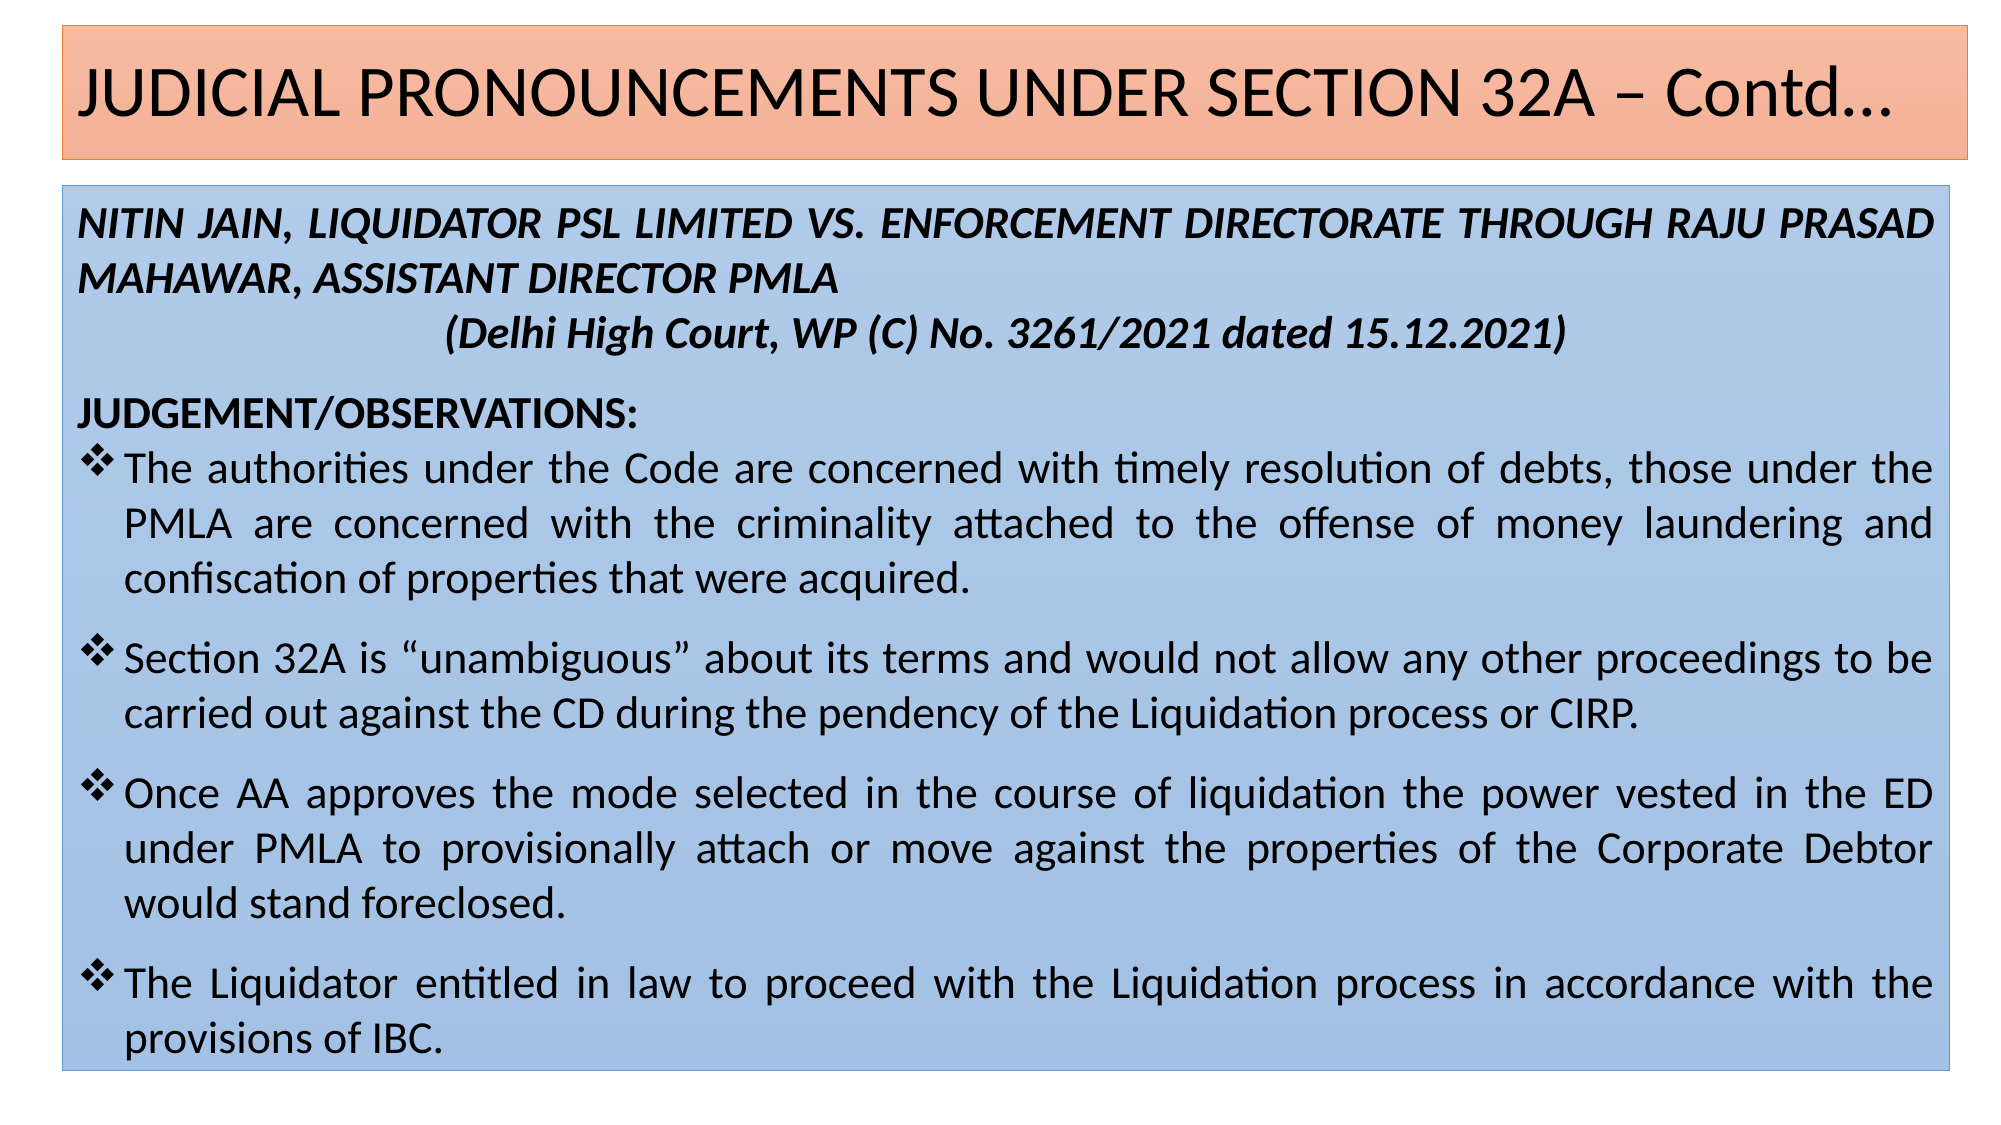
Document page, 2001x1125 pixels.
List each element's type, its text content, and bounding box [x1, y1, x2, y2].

title JUDICIAL PRONOUNCEMENTS UNDER SECTION 32A – Contd… [62, 25, 1968, 160]
text_box NITIN JAIN, LIQUIDATOR PSL LIMITED VS. ENFORCEMENT DIRECTORATE THROUGH RAJU PRASAD MAHAWAR, ASSISTANT DIRECTOR PMLA (Delhi High Court, WP (C) No. 3261/2021 dated 15.12.2021) JUDGEMENT/OBSERVATIONS: The authorities under the Code are concerned with timely resolution of debts, those under the PMLA are concerned with the criminality attached to the offense of money laundering and confiscation of properties that were acquired. Section 32A is “unambiguous” about its terms and would not allow any other proceedings to be carried out against the CD during the pendency of the Liquidation process or CIRP. Once AA approves the mode selected in the course of liquidation the power vested in the ED under PMLA to provisionally attach or move against the properties of the Corporate Debtor would stand foreclosed. The Liquidator entitled in law to proceed with the Liquidation process in accordance with the provisions of IBC. [62, 185, 1950, 1071]
